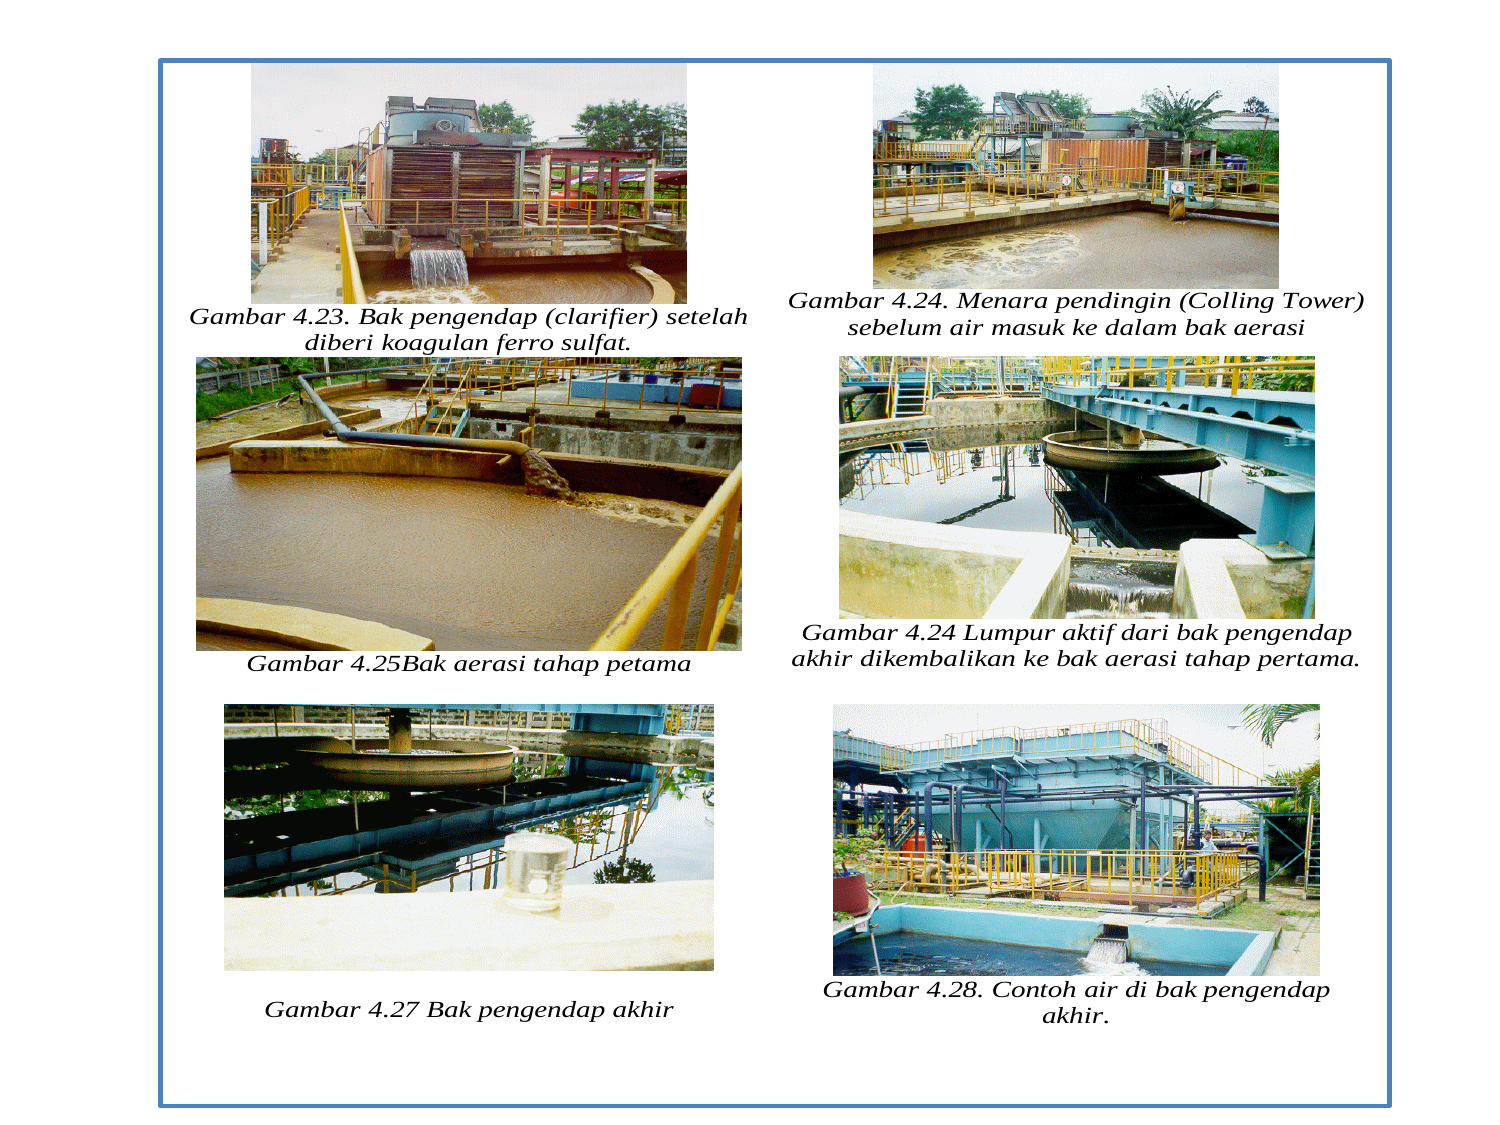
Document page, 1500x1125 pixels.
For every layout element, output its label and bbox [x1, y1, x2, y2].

picture [162, 62, 1388, 1105]
